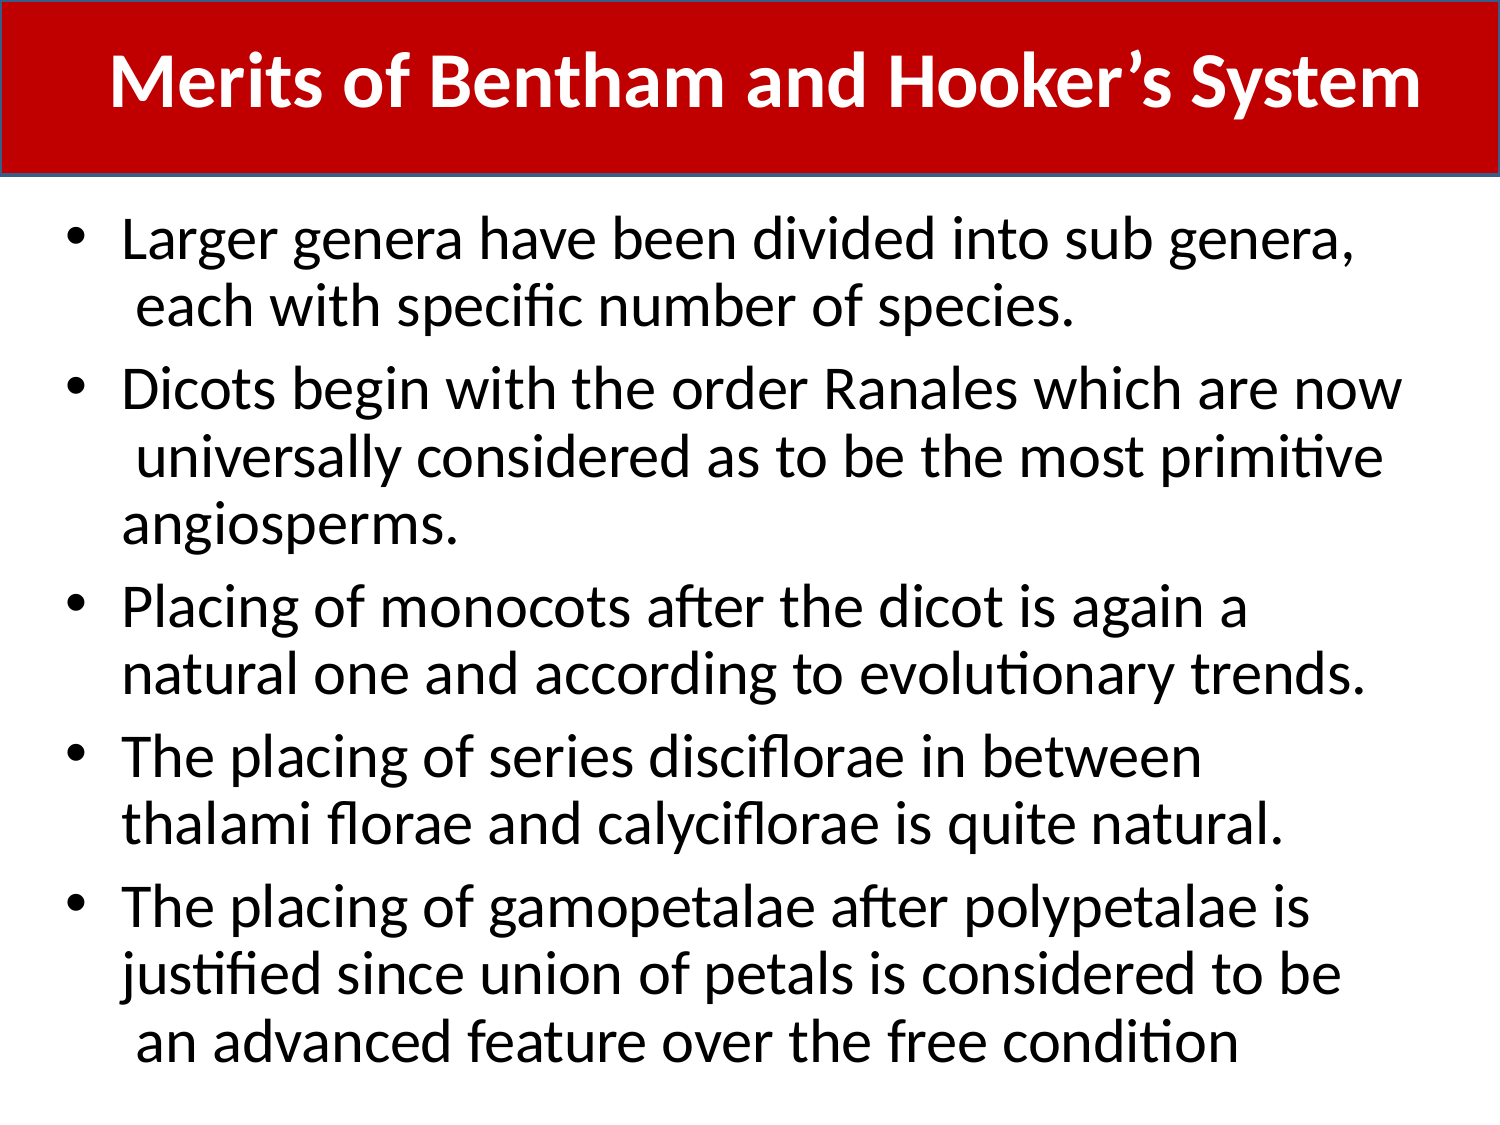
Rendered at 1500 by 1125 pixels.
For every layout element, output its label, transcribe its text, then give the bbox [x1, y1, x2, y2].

text_box [0, 0, 1500, 175]
text_box Larger genera have been divided into sub genera, each with specific number of species. Dicots begin with the order Ranales which are now universally considered as to be the most primitive angiosperms. Placing of monocots after the dicot is again a natural one and according to evolutionary trends. The placing of series disciflorae in between thalami florae and calyciflorae is quite natural. The placing of gamopetalae after polypetalae is justified since union of petals is considered to be an advanced feature over the free condition [62, 193, 1410, 1075]
title Merits of Bentham and Hooker’s System [68, 26, 1432, 217]
